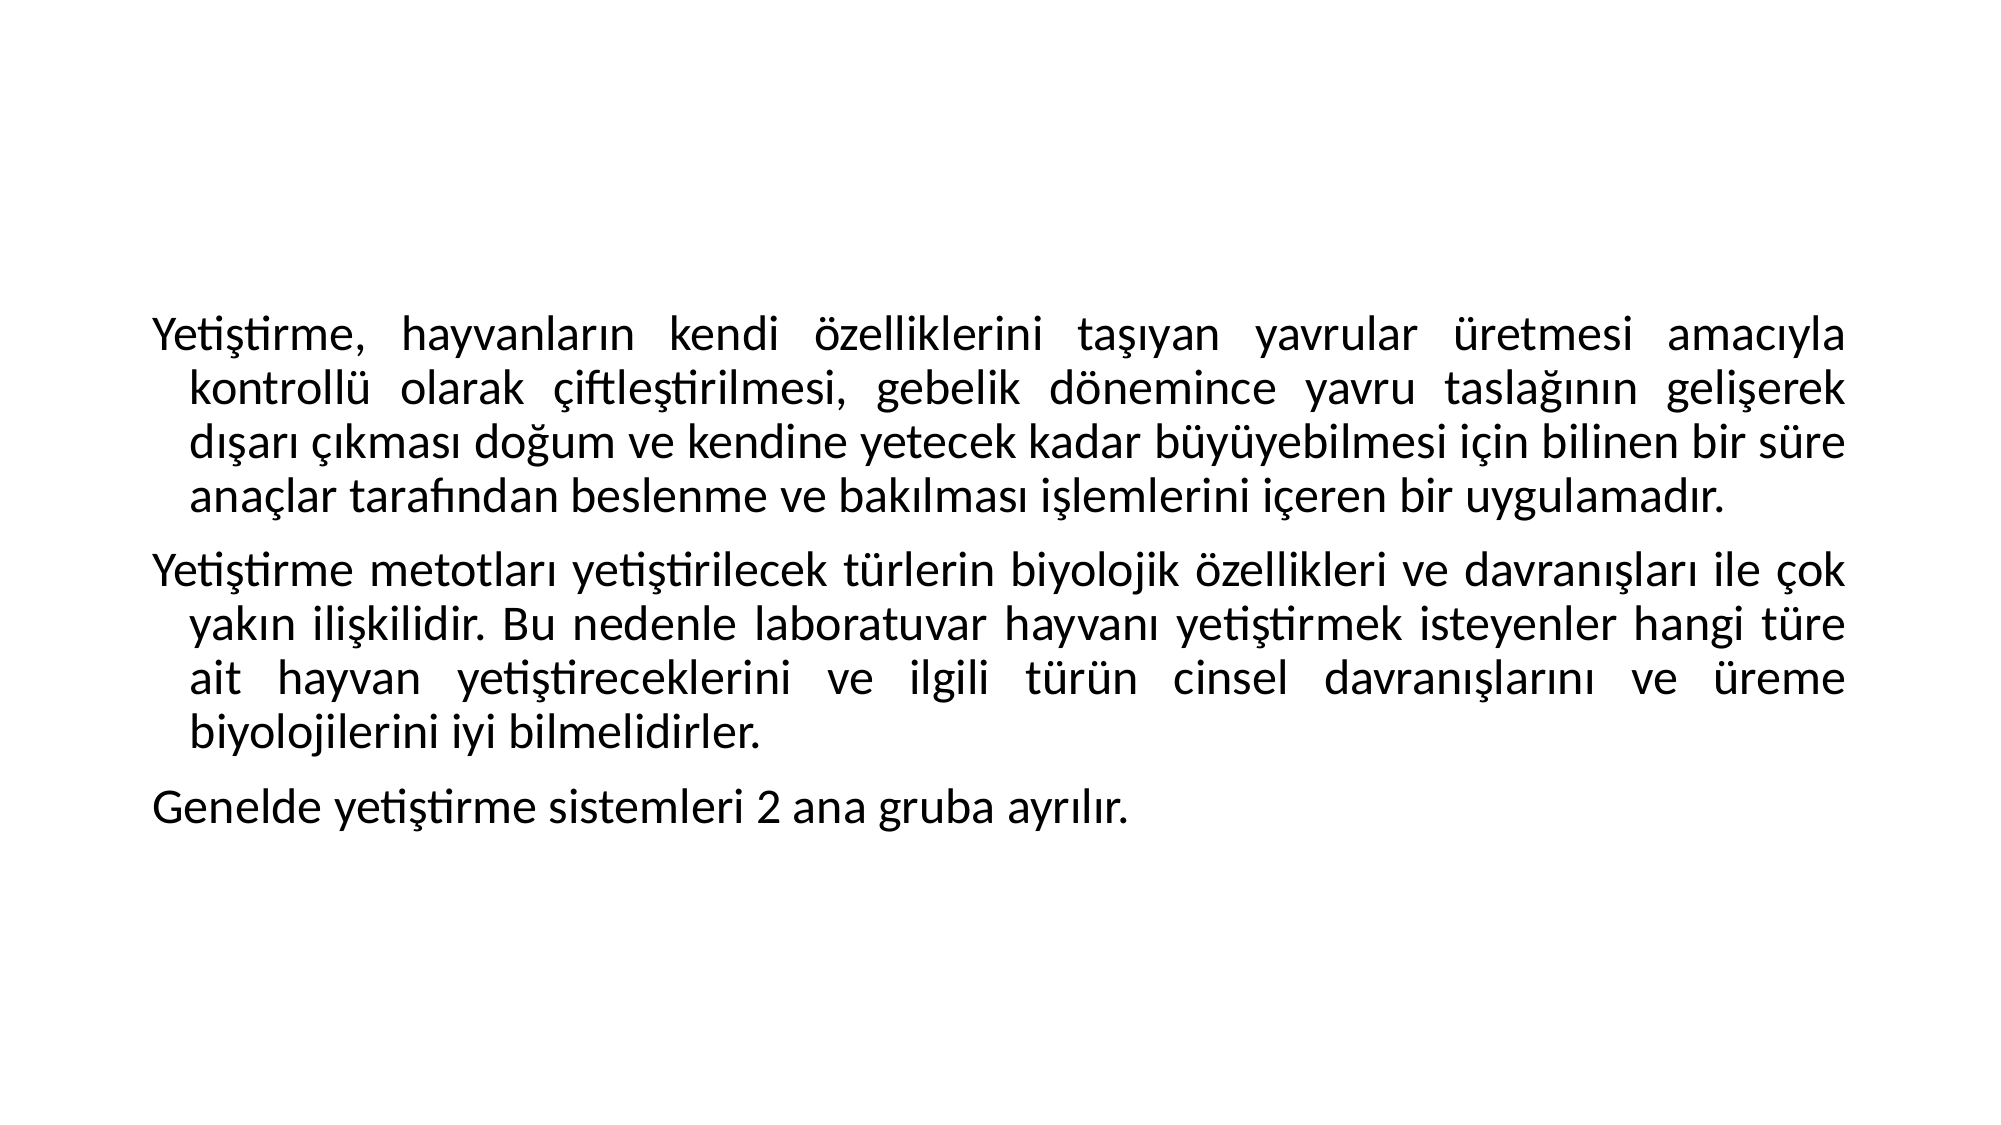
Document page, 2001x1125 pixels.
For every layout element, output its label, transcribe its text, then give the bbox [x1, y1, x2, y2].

list Yetiştirme, hayvanların kendi özelliklerini taşıyan yavrular üretmesi amacıyla kontrollü olarak çiftleştirilmesi, gebelik dönemince yavru taslağının gelişerek dışarı çıkması doğum ve kendine yetecek kadar büyüyebilmesi için bilinen bir süre anaçlar tarafından beslenme ve bakılması işlemlerini içeren bir uygulamadır. Yetiştirme metotları yetiştirilecek türlerin biyolojik özellikleri ve davranışları ile çok yakın ilişkilidir. Bu nedenle laboratuvar hayvanı yetiştirmek isteyenler hangi türe ait hayvan yetiştireceklerini ve ilgili türün cinsel davranışlarını ve üreme biyolojilerini iyi bilmelidirler. Genelde yetiştirme sistemleri 2 ana gruba ayrılır. [137, 299, 1863, 1014]
